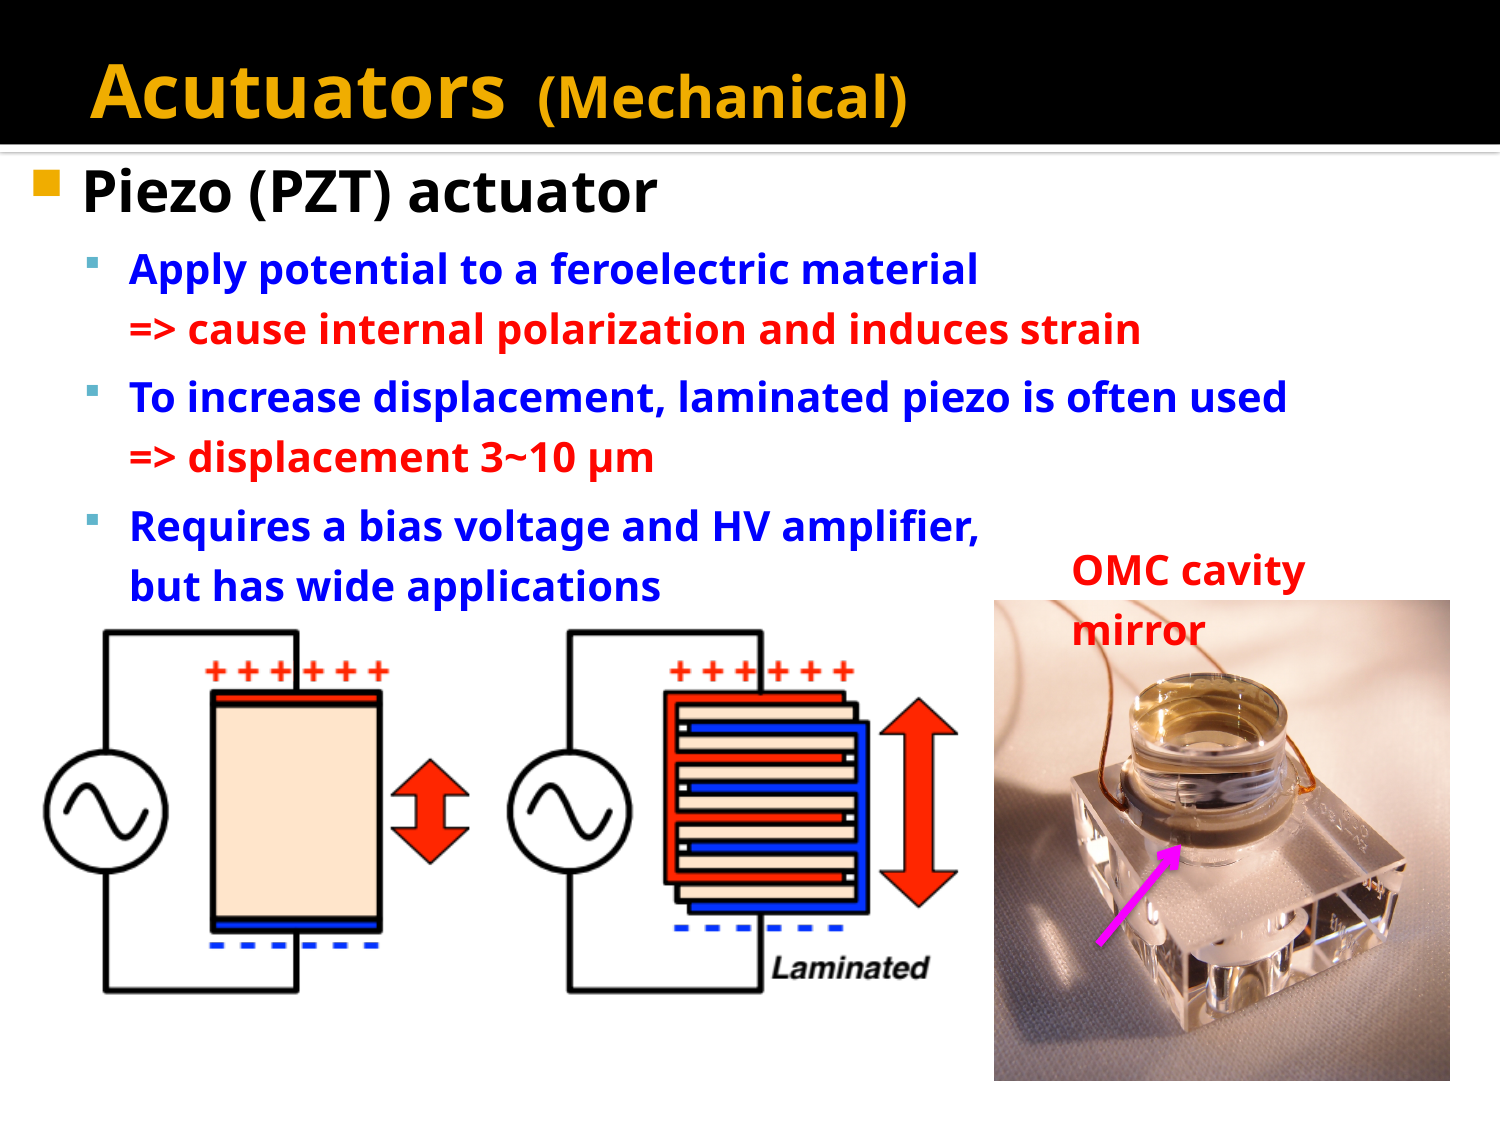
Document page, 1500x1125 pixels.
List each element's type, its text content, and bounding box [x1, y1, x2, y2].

text_box OMC cavity mirror [981, 526, 1446, 662]
list Piezo (PZT) actuator Apply potential to a feroelectric material => cause internal polarization and induces strain To increase displacement, laminated piezo is often used => displacement 3~10 μm Requires a bias voltage and HV amplifier, but has wide applications [0, 125, 1500, 1125]
picture [504, 623, 959, 995]
title Acutuators (Mechanical) [75, 25, 1425, 125]
picture [40, 623, 470, 995]
picture [993, 600, 1450, 1081]
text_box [1098, 844, 1182, 945]
